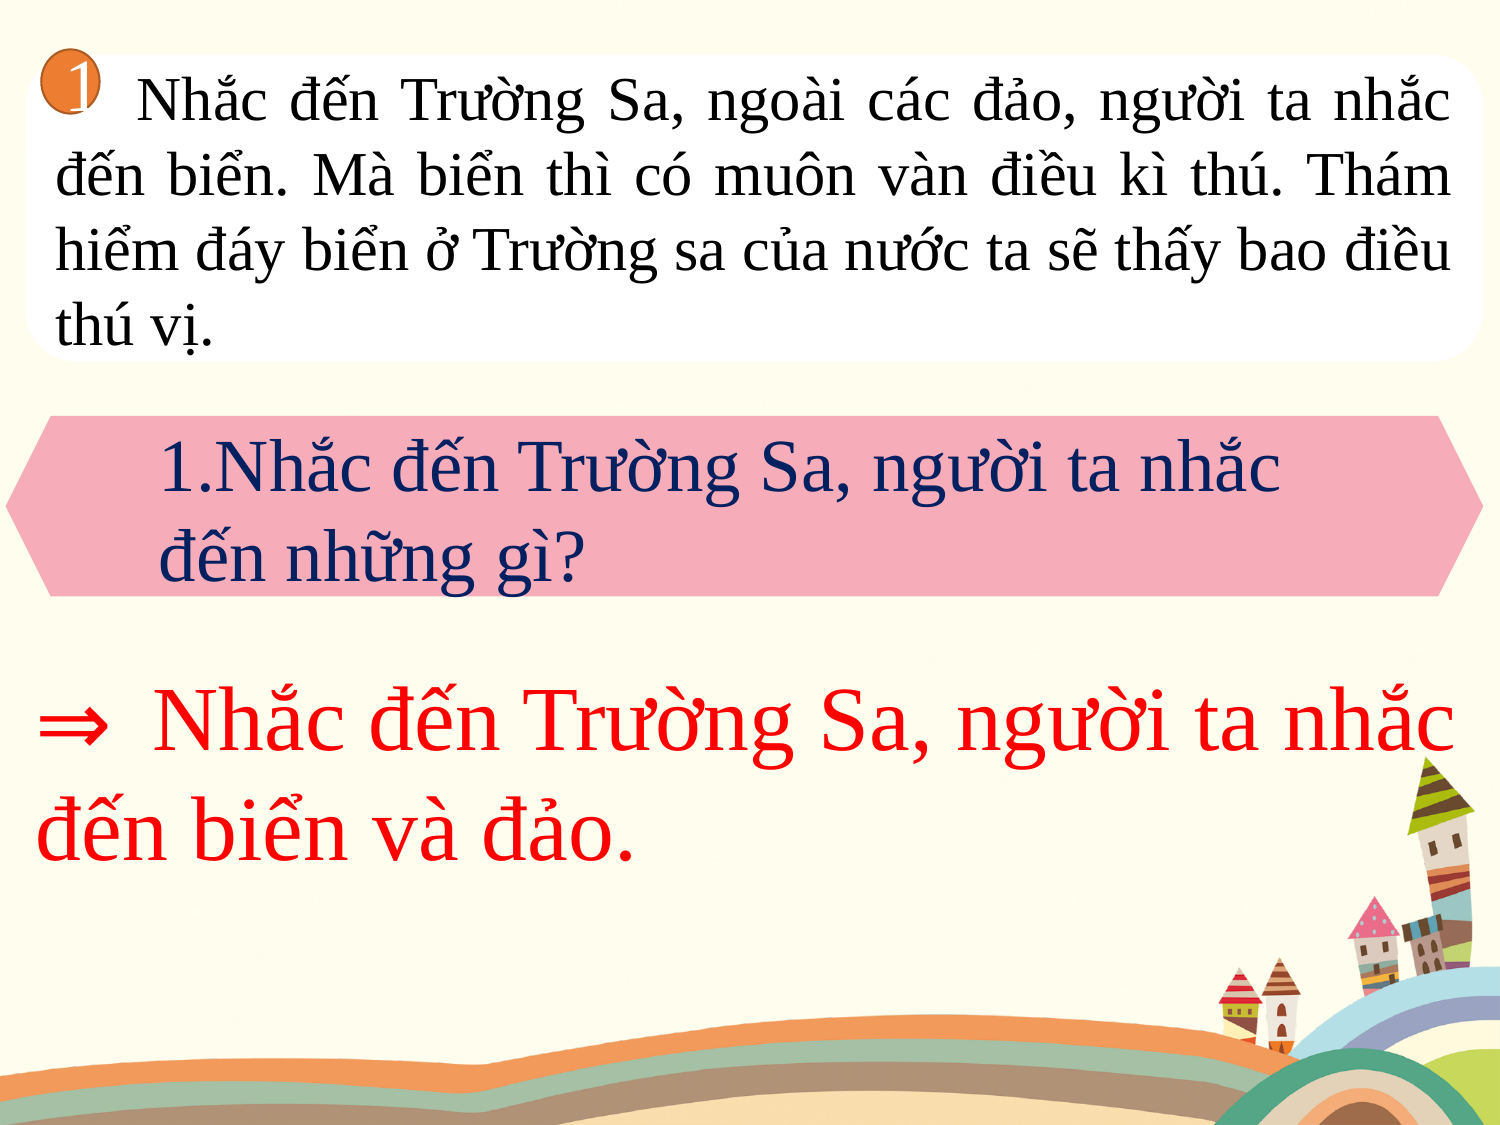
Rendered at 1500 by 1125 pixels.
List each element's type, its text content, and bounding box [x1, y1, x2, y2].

text_box 1.Nhắc đến Trường Sa, người ta nhắc đến những gì? [5, 415, 1484, 597]
text_box 1 [41, 49, 100, 114]
text_box Nhắc đến Trường Sa, ngoài các đảo, người ta nhắc đến biển. Mà biển thì có muôn vàn điều kì thú. Thám hiểm đáy biển ở Trường sa của nước ta sẽ thấy bao điều thú vị. [25, 54, 1484, 362]
text_box Nhắc đến Trường Sa, người ta nhắc đến biển và đảo. [20, 650, 1500, 886]
picture [0, 0, 1500, 1125]
